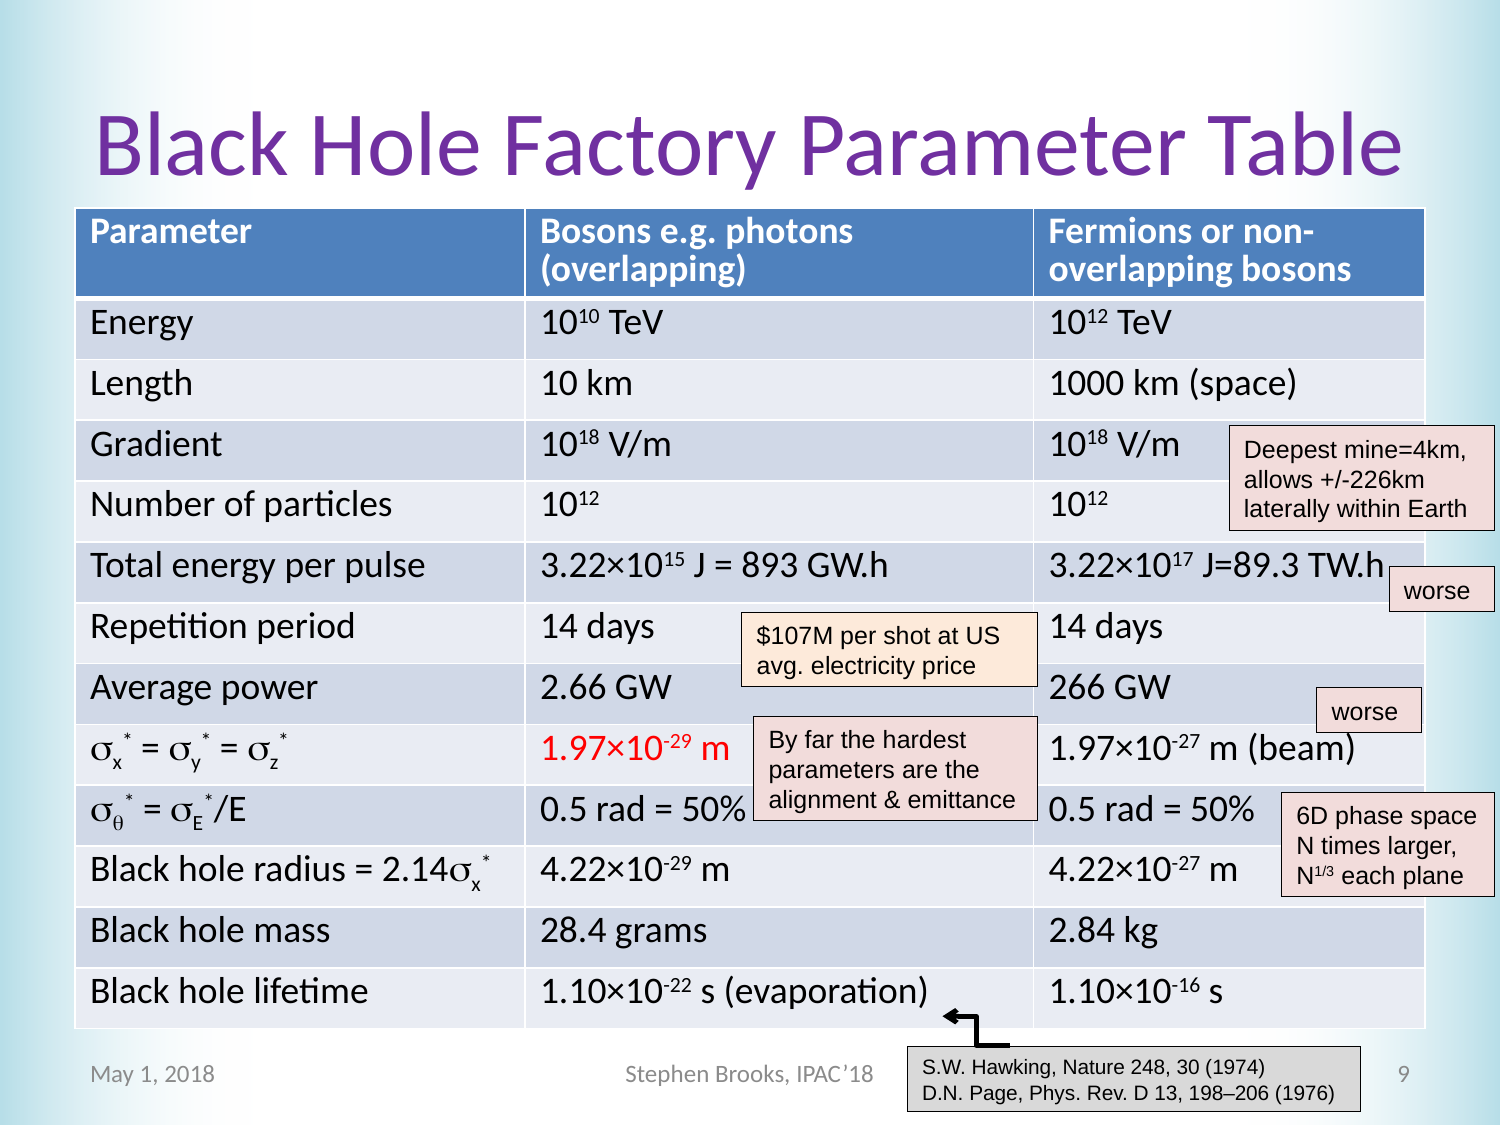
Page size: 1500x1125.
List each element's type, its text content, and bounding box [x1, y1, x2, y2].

table_cell sq* = sE*/E [76, 786, 524, 845]
table_cell 3.22×1015 J = 893 GW.h [526, 543, 1033, 602]
table_header Bosons e.g. photons (overlapping) [526, 209, 1033, 296]
table_header Parameter [76, 209, 524, 296]
table_cell 4.22×10-27 m [1034, 847, 1424, 906]
table_cell 14 days [526, 604, 1033, 663]
text_box 6D phase space N times larger, N1/3 each plane [1281, 792, 1495, 897]
table_cell 1000 km (space) [1034, 360, 1424, 419]
table_cell 266 GW [1034, 664, 1424, 724]
table_cell 14 days [1034, 604, 1424, 663]
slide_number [75, 1042, 425, 1103]
text_box worse [1316, 687, 1422, 733]
table_cell 28.4 grams [526, 908, 1033, 967]
table_cell Total energy per pulse [76, 543, 524, 602]
table_cell 0.5 rad = 50% [1034, 786, 1424, 845]
table_cell Black hole radius = 2.14sx* [76, 847, 524, 906]
table_cell 1012 TeV [1034, 301, 1424, 359]
table_cell 1018 V/m [526, 421, 1033, 480]
table_cell Average power [76, 664, 524, 724]
slide_number 9 [1074, 1042, 1425, 1103]
table_cell 3.22×1017 J=89.3 TW.h [1034, 543, 1424, 602]
title Black Hole Factory Parameter Table [75, 45, 1425, 207]
table_cell 0.5 rad = 50% [526, 786, 1033, 845]
table_cell 2.84 kg [1034, 908, 1424, 967]
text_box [942, 1015, 1011, 1046]
table_cell 1.97×10-27 m (beam) [1038, 725, 1424, 784]
table_cell Black hole mass [76, 908, 524, 967]
text_box $107M per shot at US avg. electricity price [741, 612, 1038, 687]
footer Stephen Brooks, IPAC’18 [512, 1042, 937, 1103]
table_cell 1012 [526, 482, 1033, 541]
text_box S.W. Hawking, Nature 248, 30 (1974) D.N. Page, Phys. Rev. D 13, 198–206 (1976) [907, 1046, 1361, 1112]
table_cell 1018 V/m [1034, 421, 1424, 480]
table_cell 1.10×10-16 s [1034, 969, 1424, 1028]
table_cell Length [76, 360, 524, 419]
table_cell Black hole lifetime [76, 969, 524, 1028]
table_cell 1.10×10-22 s (evaporation) [526, 969, 1033, 1028]
table_cell Gradient [76, 421, 524, 480]
table_cell Number of particles [76, 482, 524, 541]
table_header Fermions or non-overlapping bosons [1034, 209, 1424, 296]
text_box Deepest mine=4km, allows +/-226km laterally within Earth [1229, 425, 1495, 531]
table_cell sx* = sy* = sz* [76, 725, 524, 784]
table_cell 2.66 GW [526, 664, 1033, 724]
table_cell 10 km [526, 360, 1033, 419]
table_cell 4.22×10-29 m [526, 847, 1033, 906]
table_cell Repetition period [76, 604, 524, 663]
table_cell 1010 TeV [526, 301, 1033, 359]
table_cell 1012 [1034, 482, 1424, 541]
text_box By far the hardest parameters are the alignment & emittance [753, 716, 1038, 821]
text_box worse [1389, 566, 1495, 612]
table_cell Energy [76, 301, 524, 359]
table_cell 1.97×10-29 m [526, 725, 753, 784]
